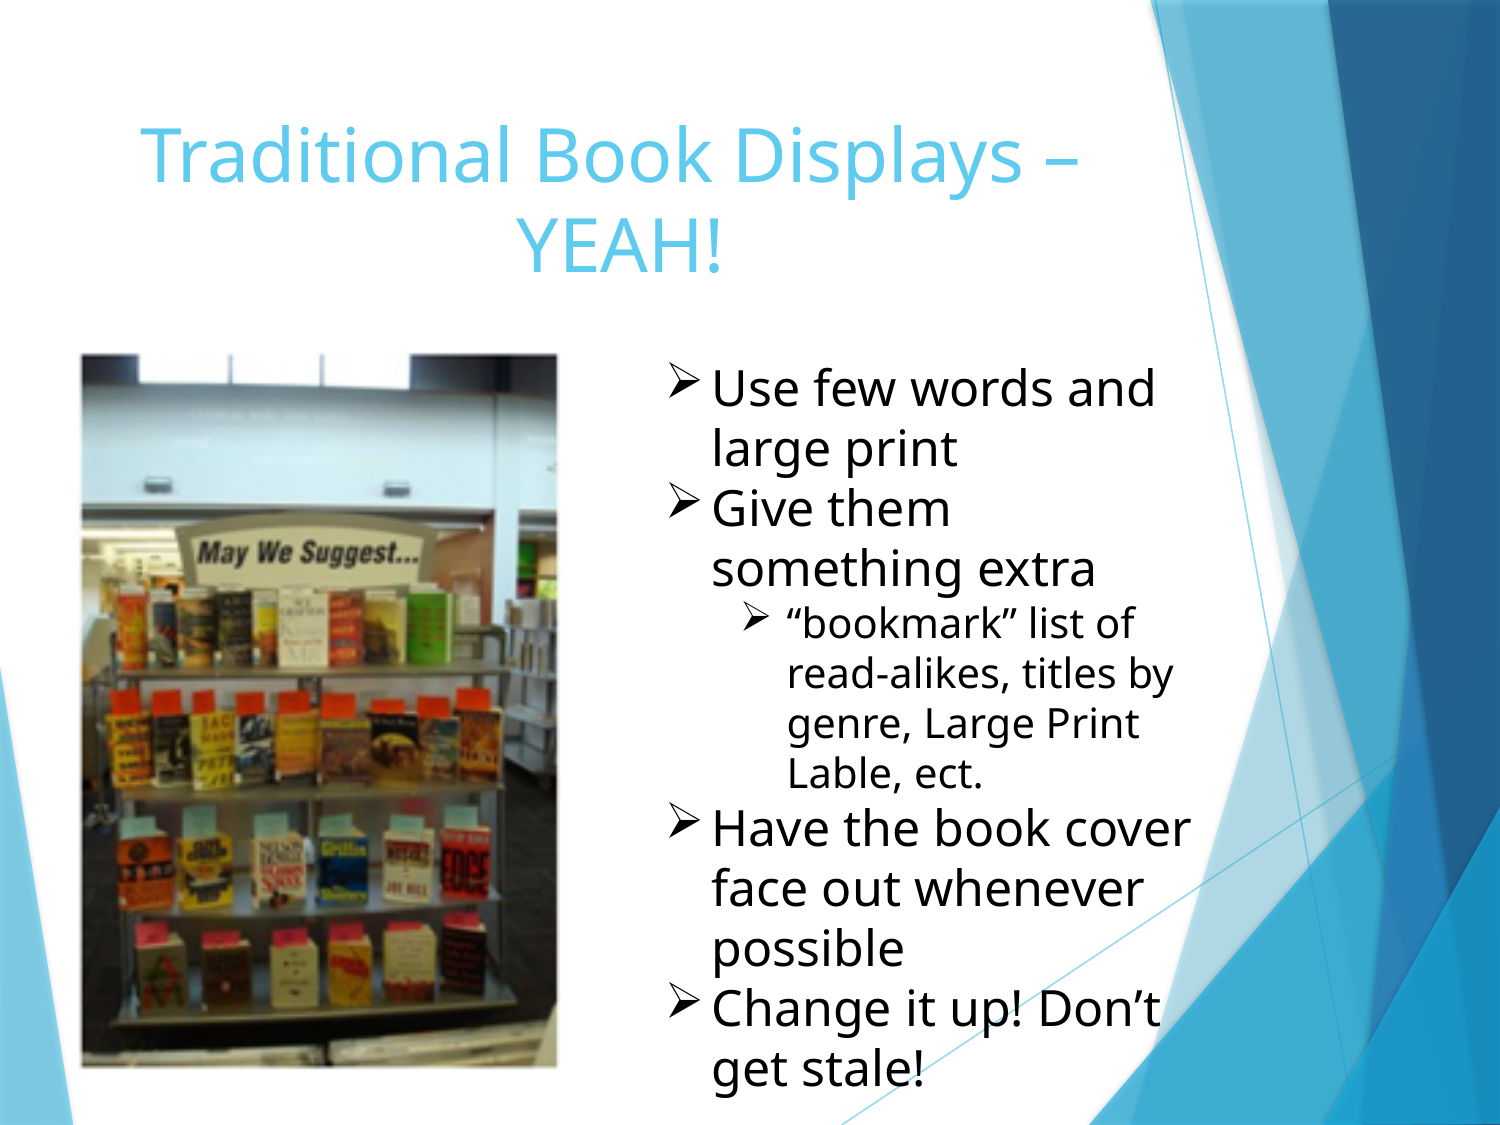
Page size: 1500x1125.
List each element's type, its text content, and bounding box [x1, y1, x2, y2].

text_box Use few words and large print Give them something extra “bookmark” list of read-alikes, titles by genre, Large Print Lable, ect. Have the book cover face out whenever possible Change it up! Don’t get stale! [649, 349, 1214, 1105]
picture [74, 349, 563, 1075]
title Traditional Book Displays – YEAH! [99, 99, 1142, 317]
